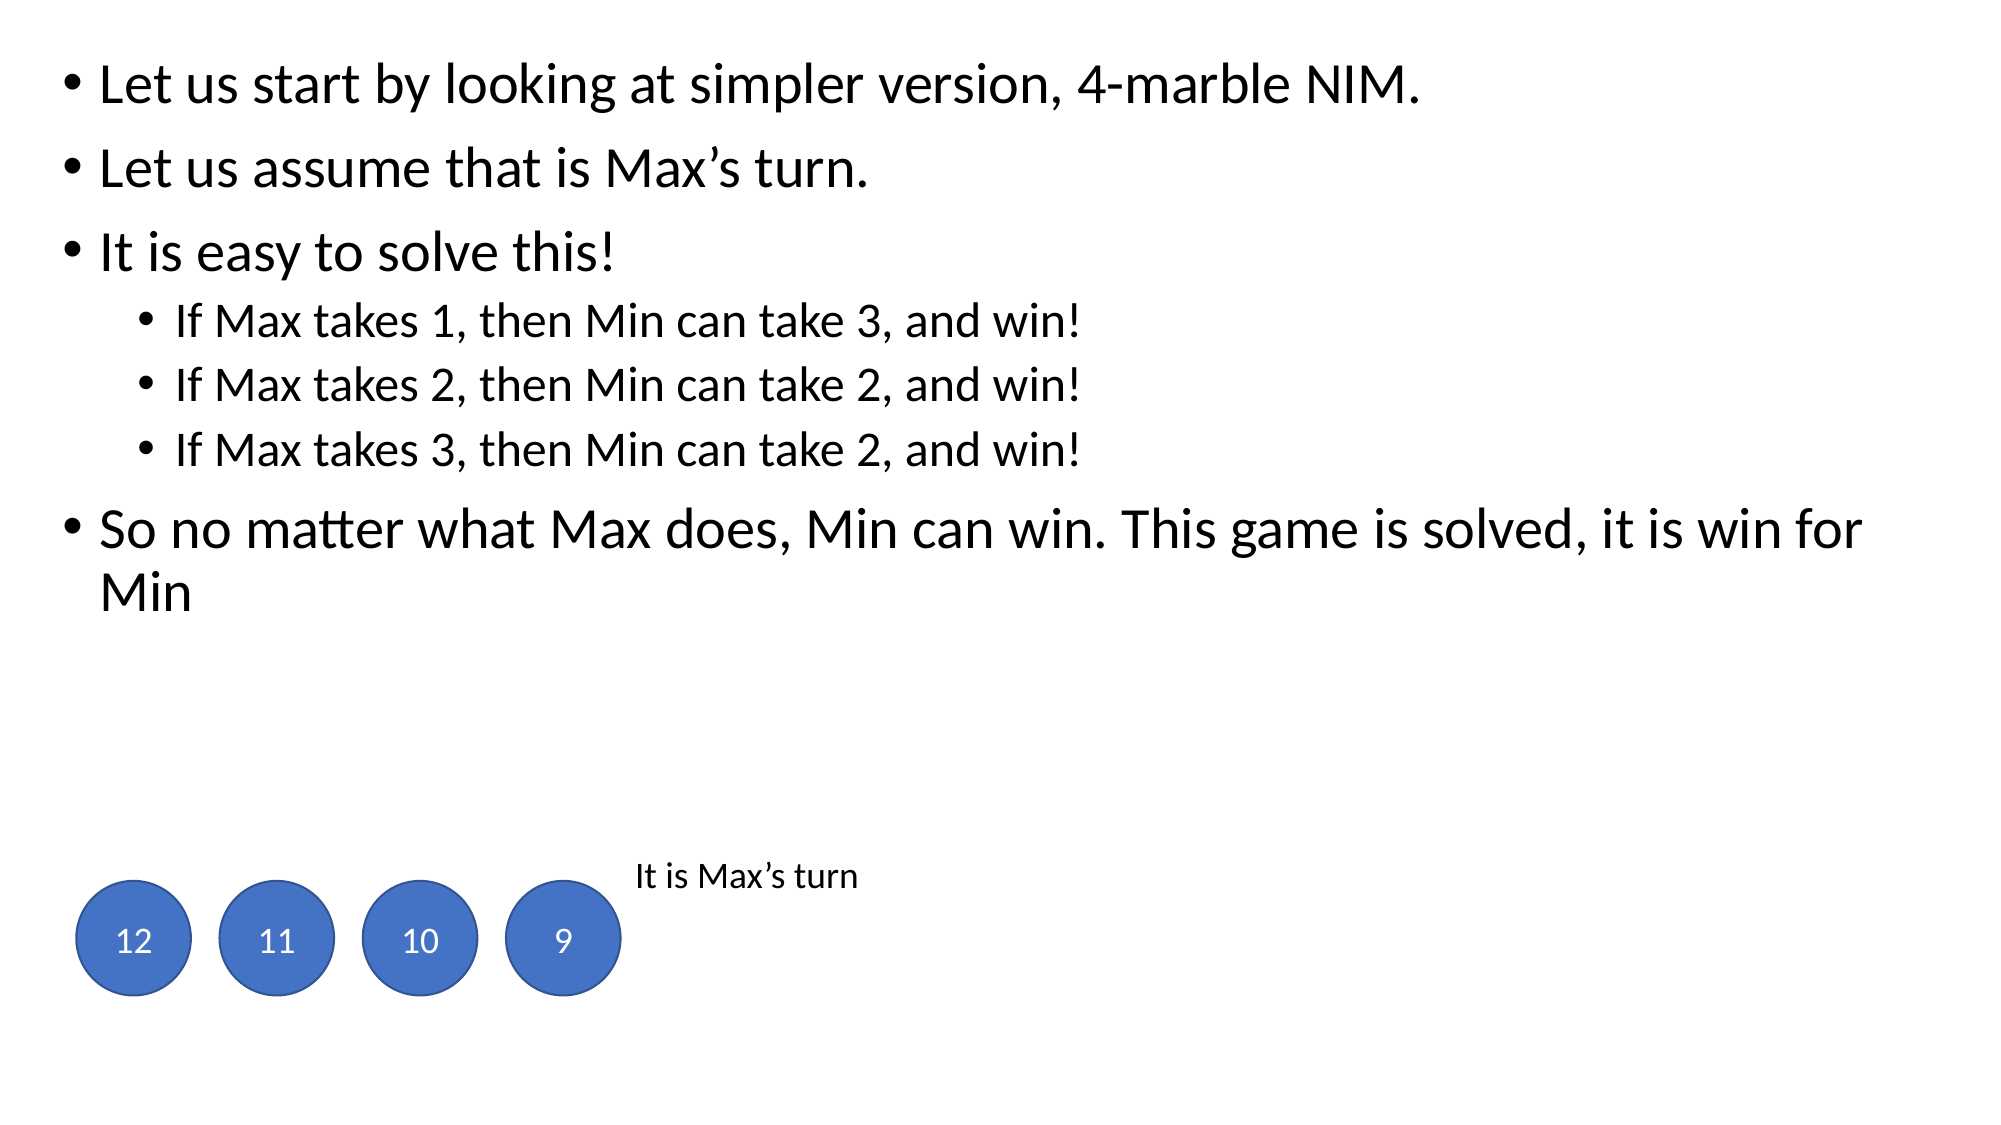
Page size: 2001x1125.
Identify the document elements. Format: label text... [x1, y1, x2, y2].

text_box 10 [361, 879, 479, 997]
text_box 12 [75, 879, 192, 997]
text_box It is Max’s turn [620, 843, 875, 904]
text_box 11 [218, 879, 336, 997]
list Let us start by looking at simpler version, 4-marble NIM. Let us assume that is Max’s turn. It is easy to solve this! If Max takes 1, then Min can take 3, and win! If Max takes 2, then Min can take 2, and win! If Max takes 3, then Min can take 2, and win! So no matter what Max does, Min can win. This game is solved, it is win for Min [47, 45, 1930, 760]
text_box 9 [504, 879, 622, 997]
